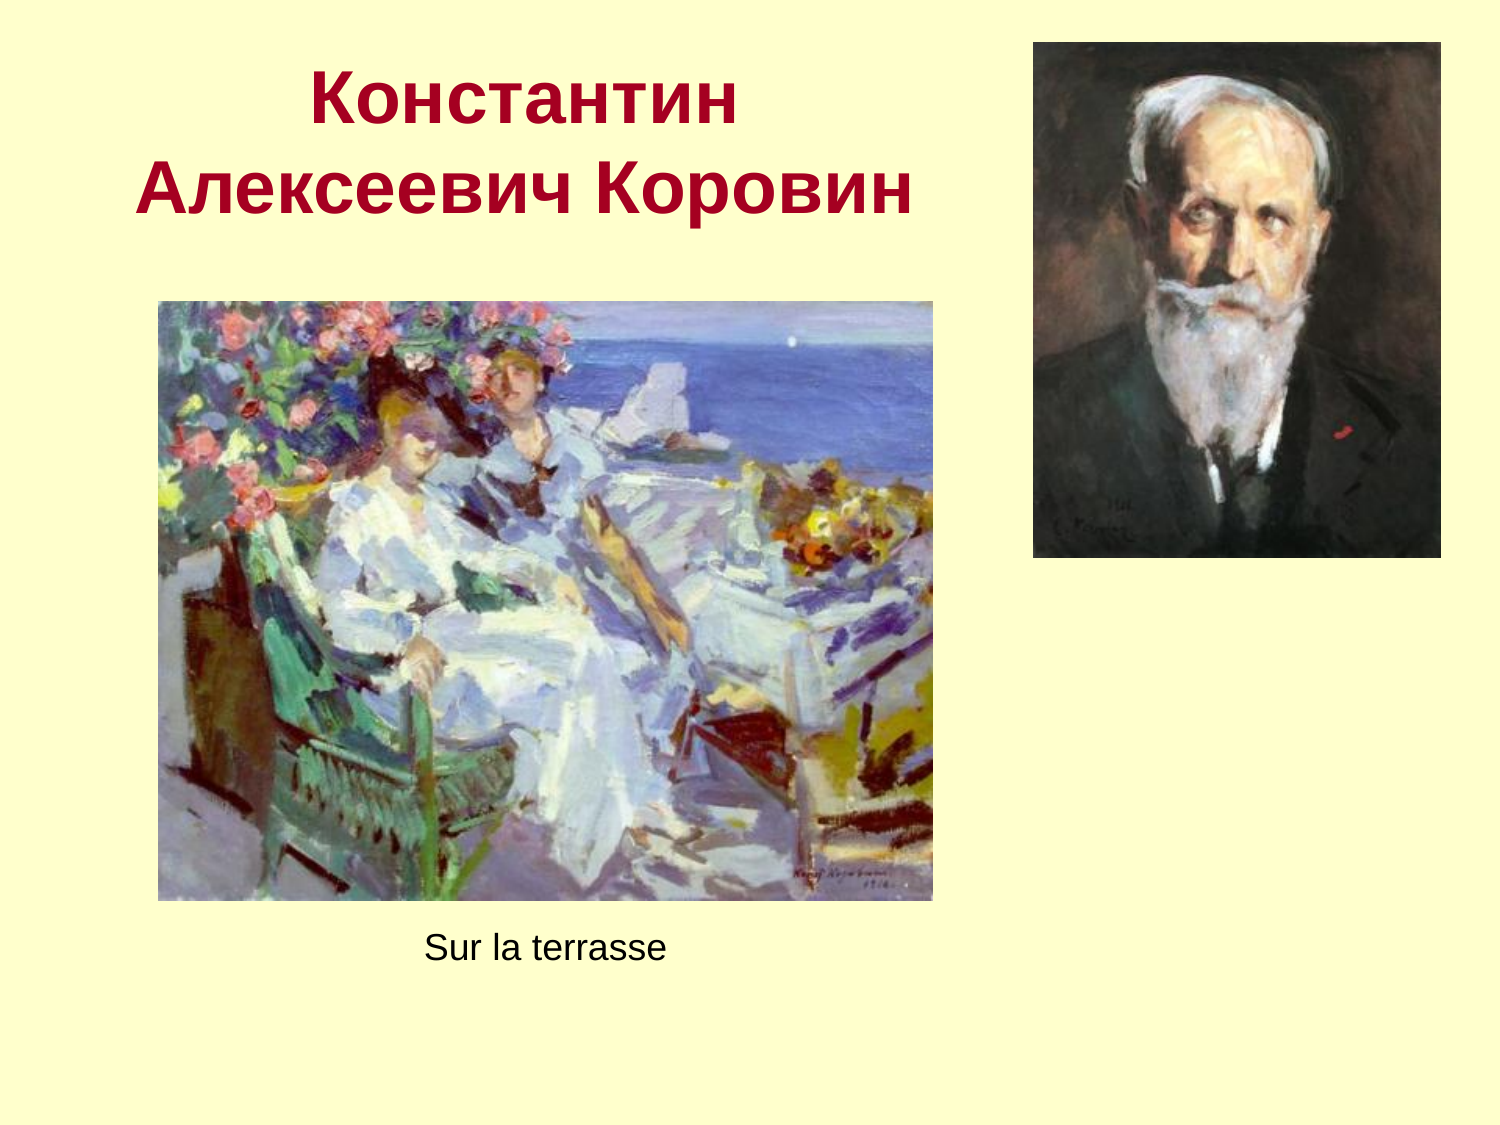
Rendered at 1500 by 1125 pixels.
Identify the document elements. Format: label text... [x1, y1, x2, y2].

picture [1033, 42, 1442, 559]
text_box Sur la terrasse [408, 915, 683, 976]
picture [158, 301, 934, 901]
title Константин Алексеевич Коровин [74, 44, 975, 233]
